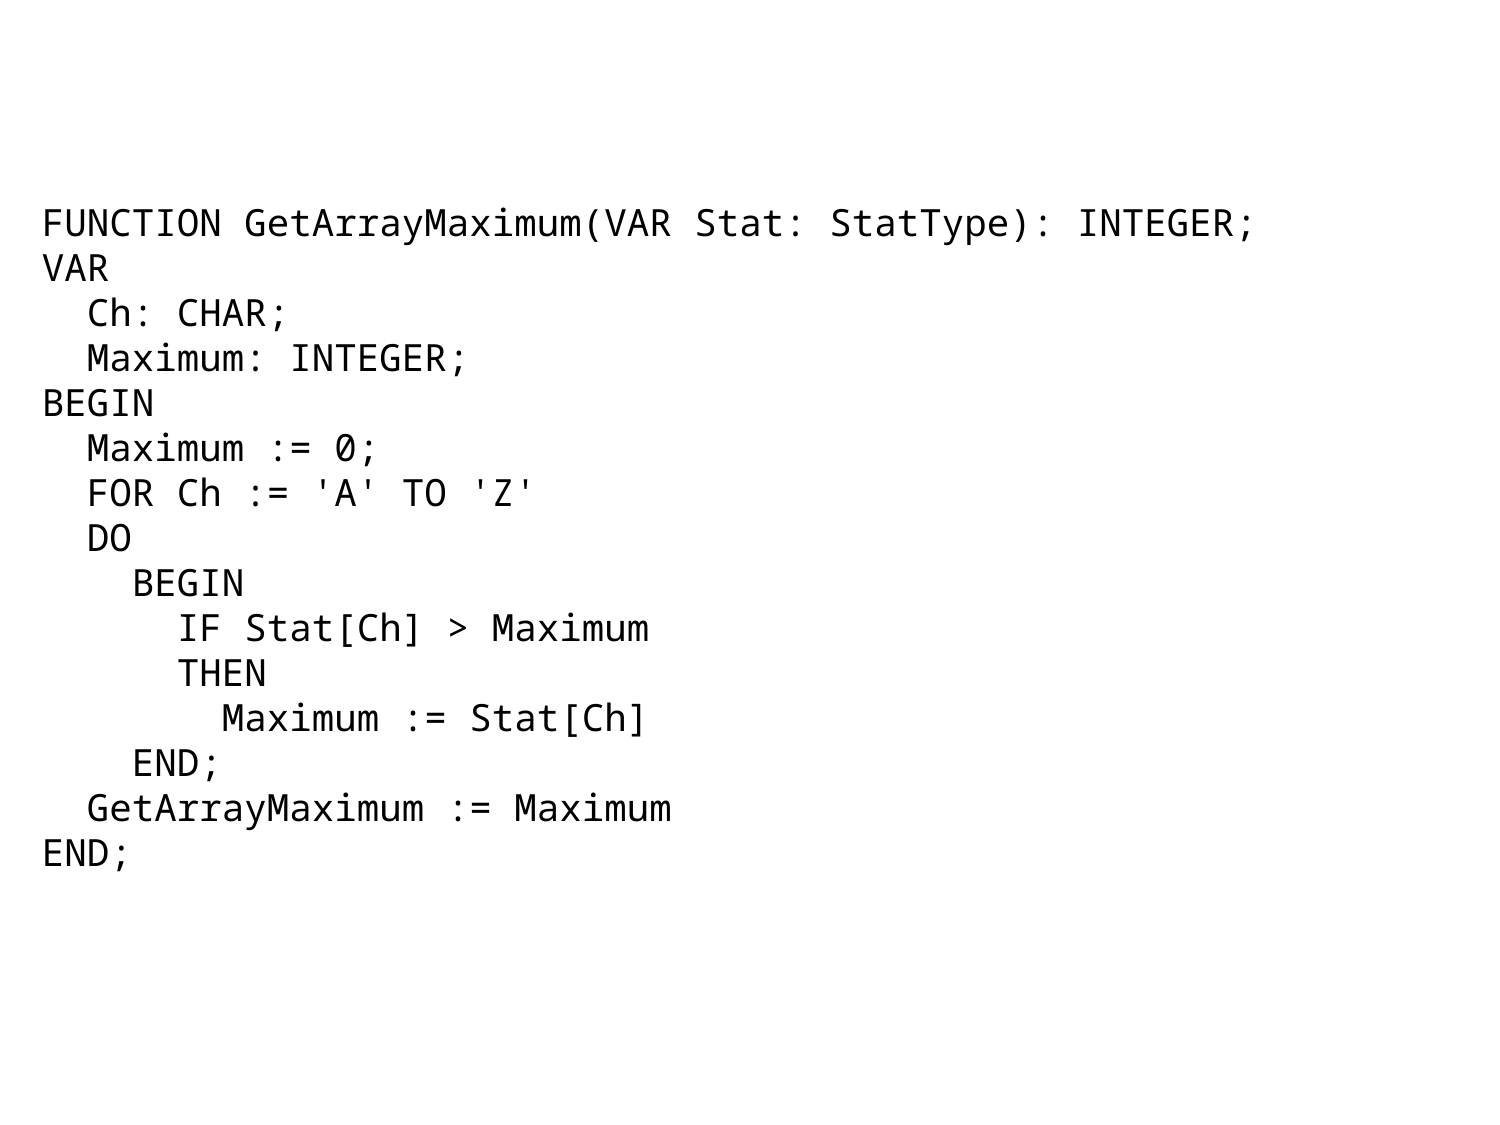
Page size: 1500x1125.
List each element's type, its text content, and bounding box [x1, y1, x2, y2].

text_box FUNCTION GetArrayMaximum(VAR Stat: StatType): INTEGER; VAR Ch: CHAR; Maximum: INTEGER; BEGIN Maximum := 0; FOR Ch := 'A' TO 'Z' DO BEGIN IF Stat[Ch] > Maximum THEN Maximum := Stat[Ch] END; GetArrayMaximum := Maximum END; [27, 191, 1500, 882]
